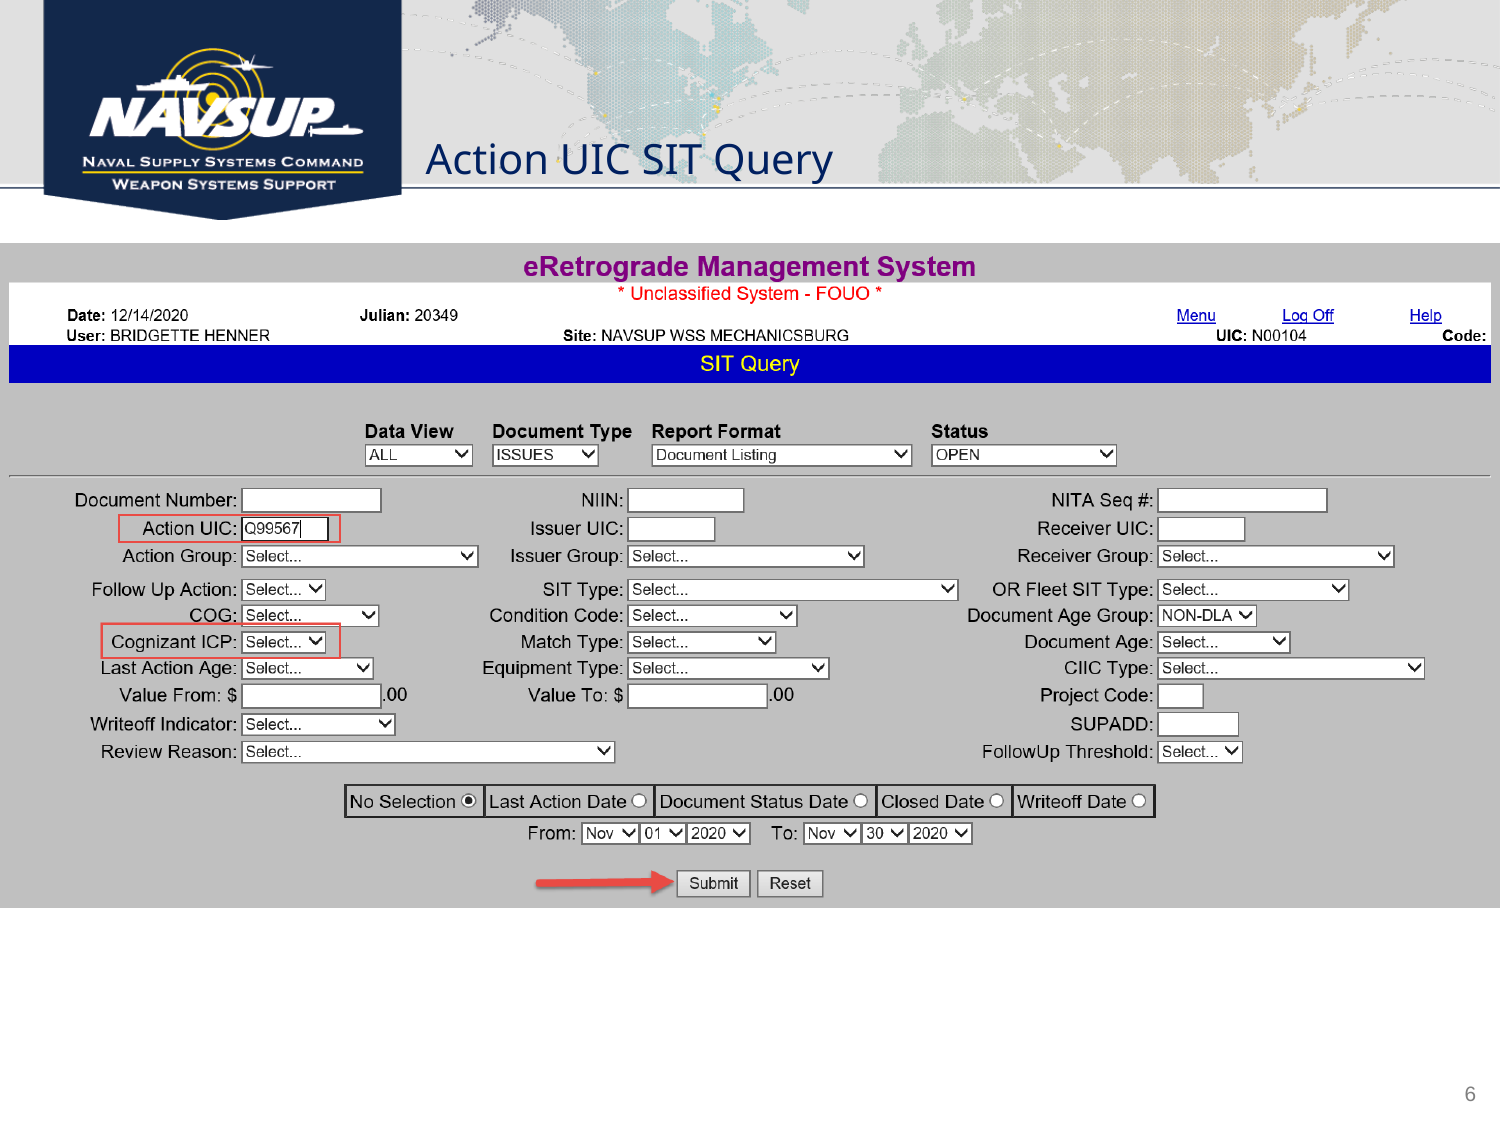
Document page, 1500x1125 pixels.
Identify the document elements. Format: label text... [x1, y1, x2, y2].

picture [0, 0, 1500, 220]
picture [0, 243, 1500, 908]
title Action UIC SIT Query [425, 131, 1397, 192]
